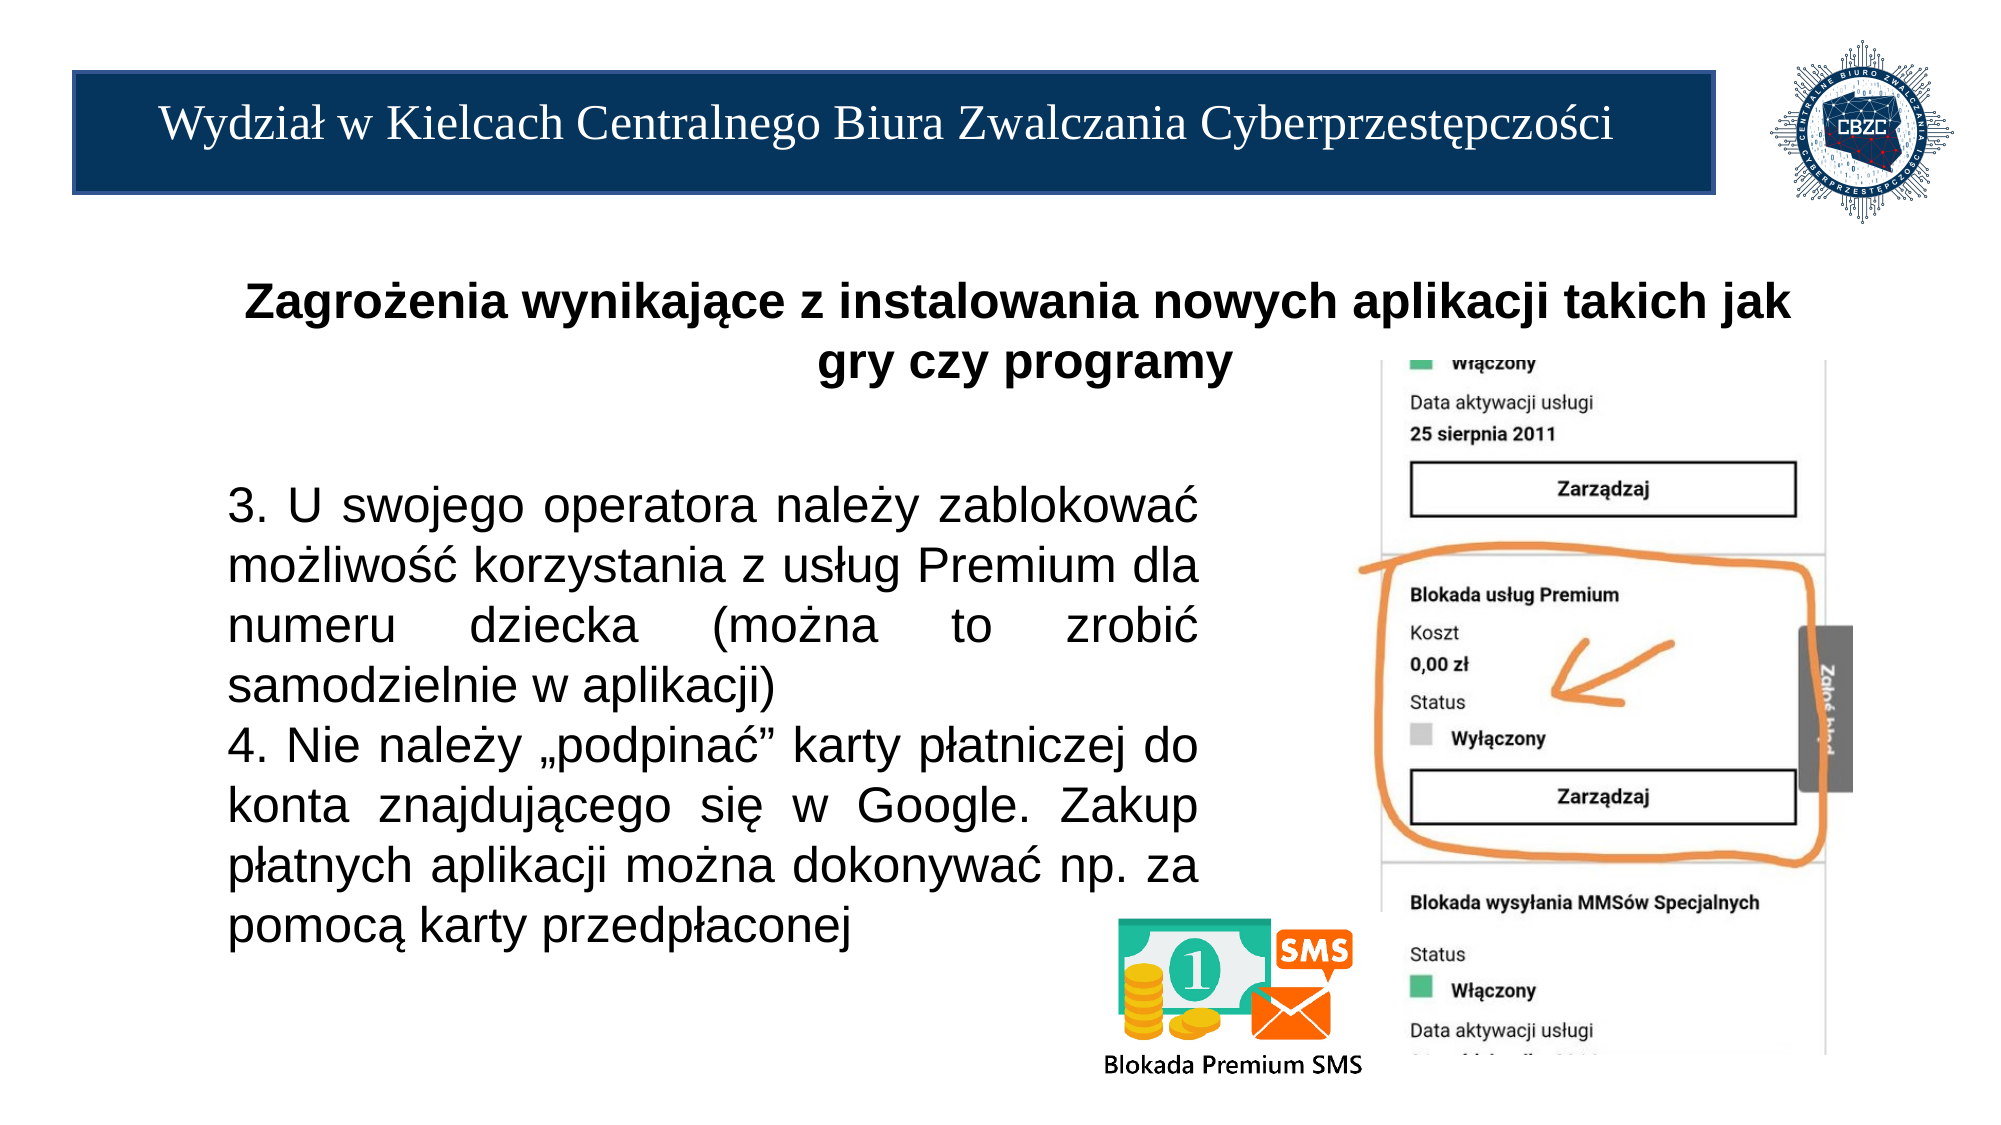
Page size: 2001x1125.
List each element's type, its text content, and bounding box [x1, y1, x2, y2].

list Zagrożenia wynikające z instalowania nowych aplikacji takich jak gry czy programy [137, 260, 1863, 975]
text_box 3. U swojego operatora należy zablokować możliwość korzystania z usług Premium dla numeru dziecka (można to zrobić samodzielnie w aplikacji) 4. Nie należy „podpinać” karty płatniczej do konta znajdującego się w Google. Zakup płatnych aplikacji można dokonywać np. za pomocą karty przedpłaconej [212, 464, 1214, 960]
picture [1073, 359, 1853, 1091]
title Wydział w Kielcach Centralnego Biura Zwalczania Cyberprzestępczości [89, 89, 1698, 183]
picture [1770, 40, 1954, 224]
